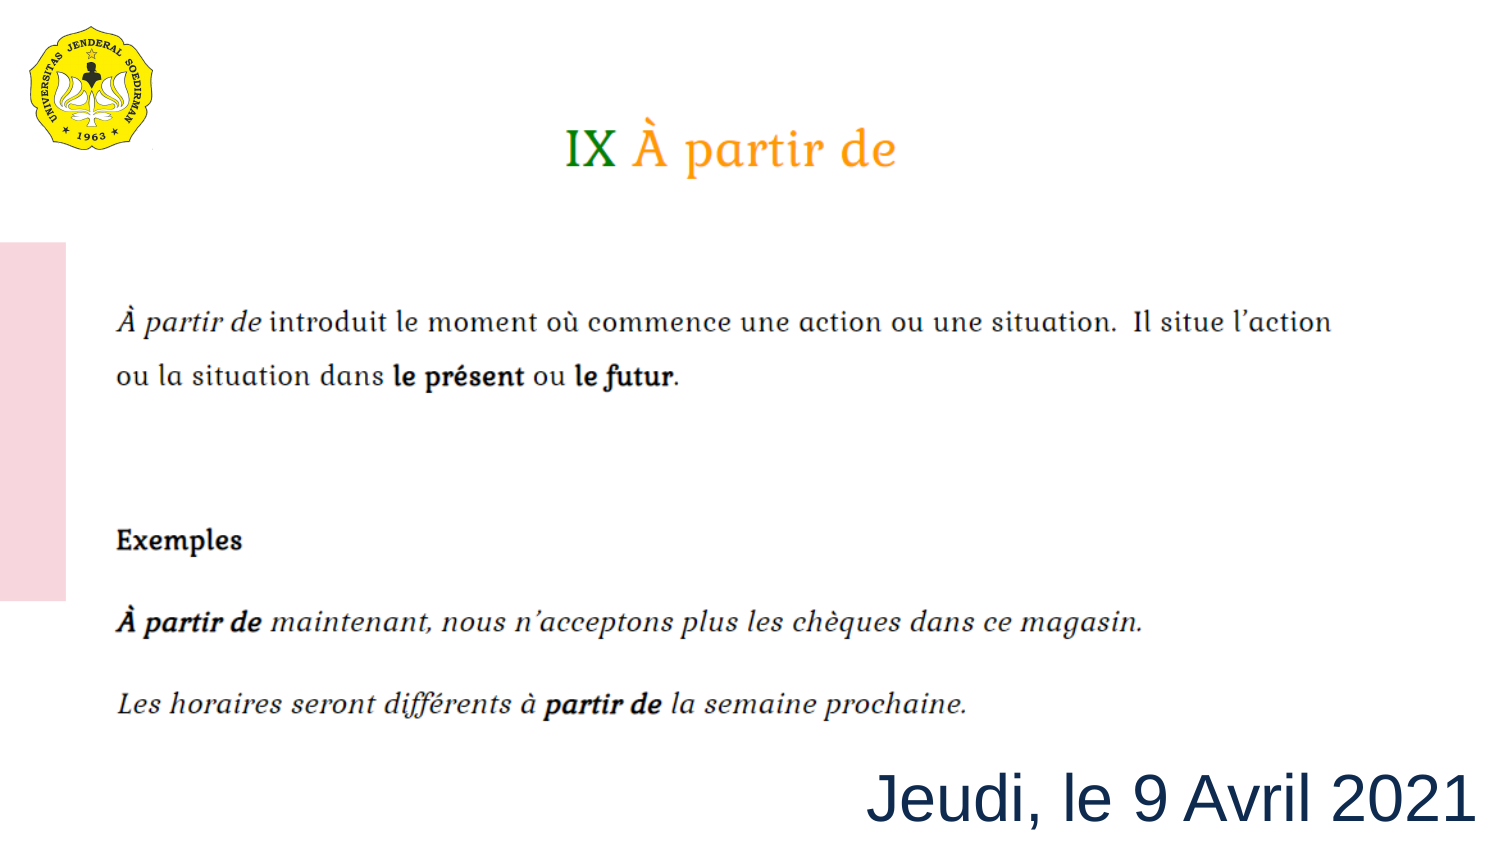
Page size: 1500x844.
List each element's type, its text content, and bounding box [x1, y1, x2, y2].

text_box Jeudi, le 9 Avril 2021 [851, 747, 1495, 843]
picture [29, 22, 1367, 814]
